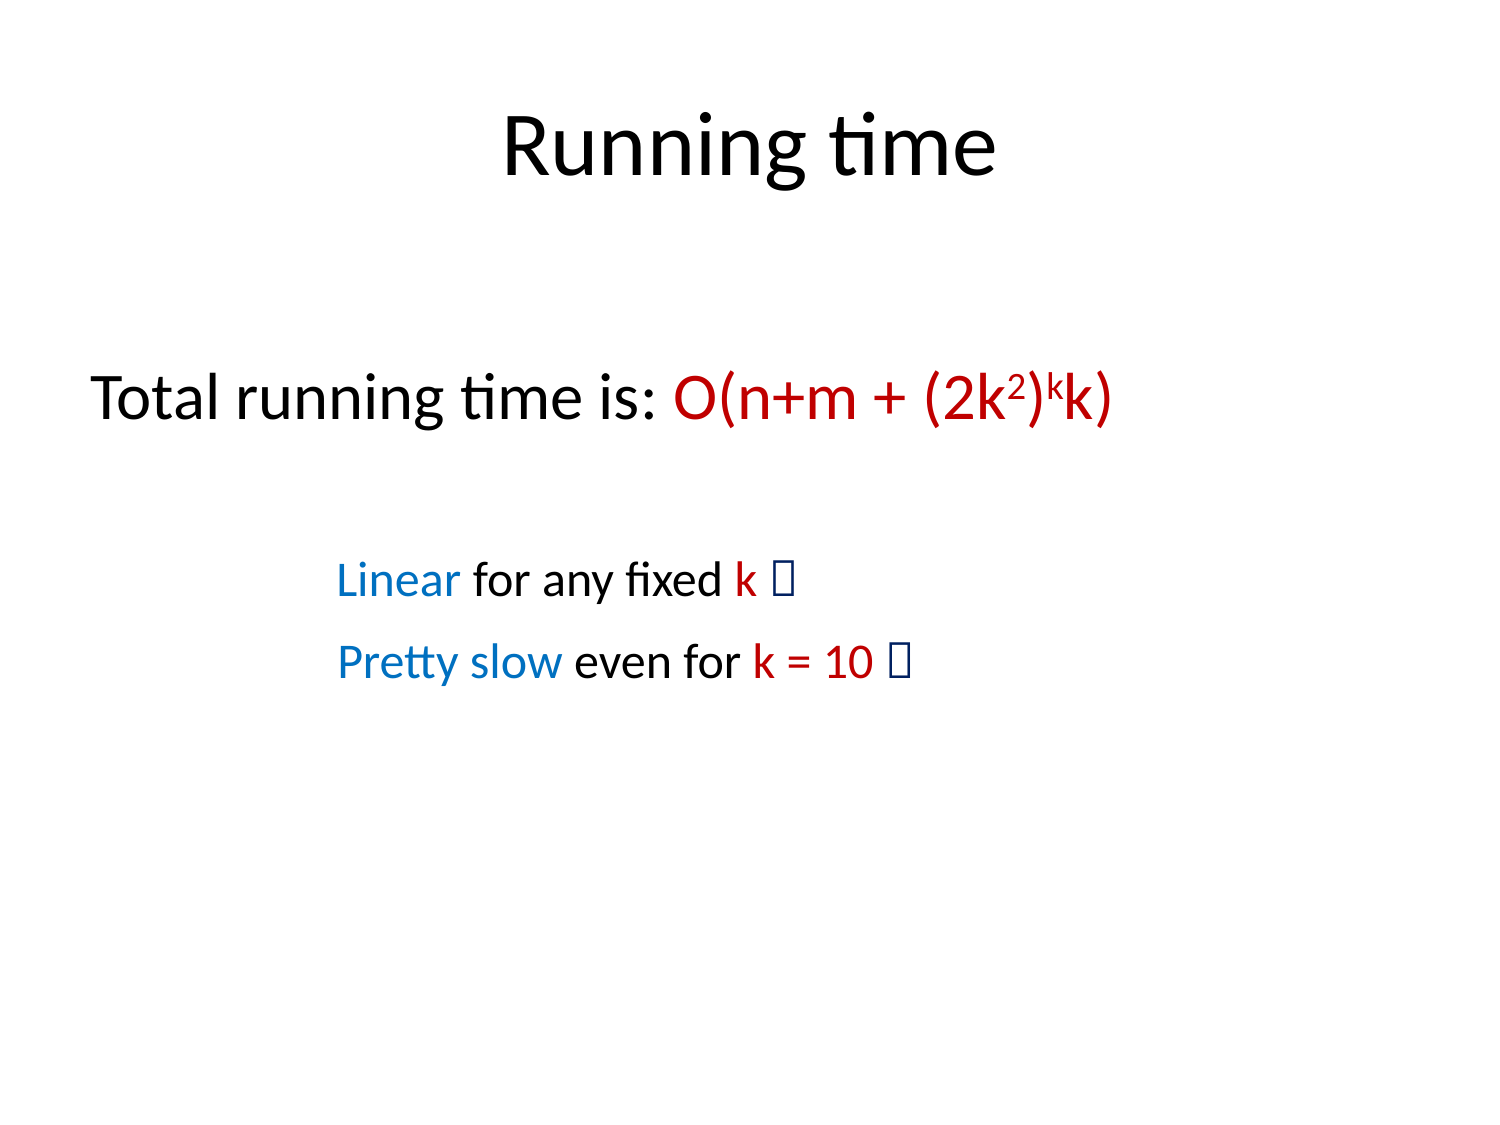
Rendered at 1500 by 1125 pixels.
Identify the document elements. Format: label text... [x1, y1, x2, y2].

list Total running time is: O(n+m + (2k2)kk) [75, 345, 1425, 516]
text_box Pretty slow even for k = 10  [322, 621, 930, 697]
text_box Linear for any fixed k  [321, 538, 814, 614]
title Running time [75, 45, 1425, 233]
